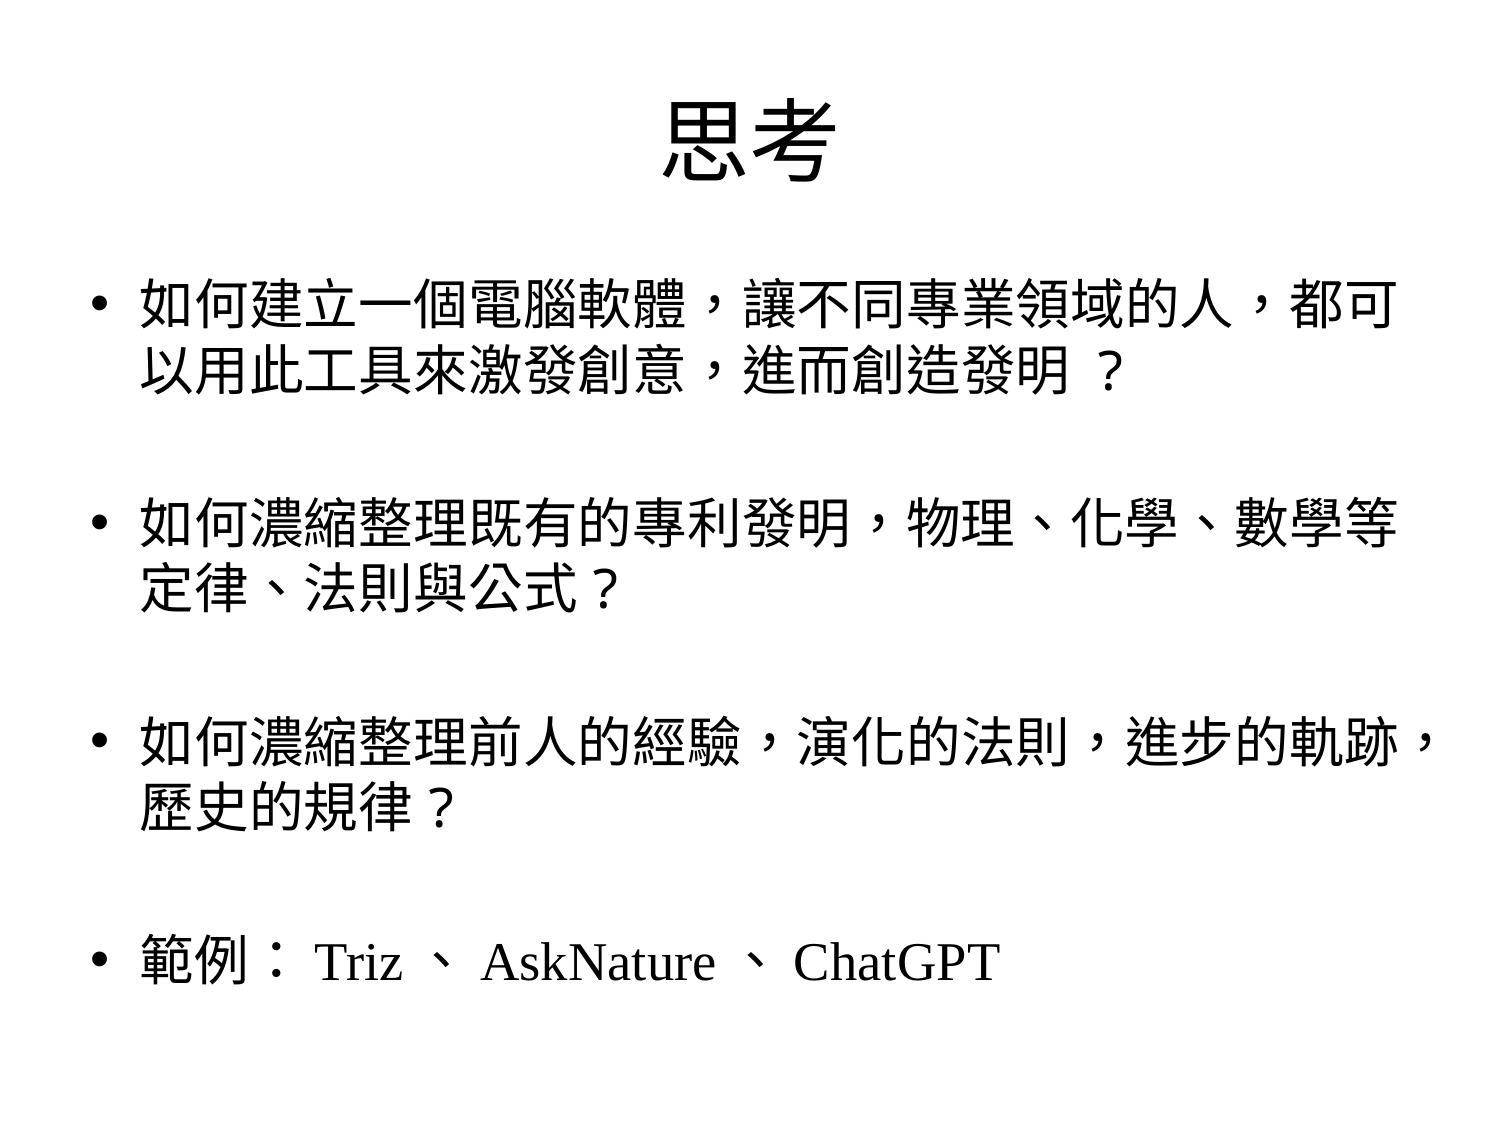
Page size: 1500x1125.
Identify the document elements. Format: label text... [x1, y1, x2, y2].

title 思考 [75, 45, 1425, 233]
list 如何建立一個電腦軟體，讓不同專業領域的人，都可以用此工具來激發創意，進而創造發明 ? 如何濃縮整理既有的專利發明，物理、化學、數學等定律、法則與公式? 如何濃縮整理前人的經驗，演化的法則，進步的軌跡，歷史的規律? 範例：Triz、AskNature、ChatGPT [75, 262, 1425, 1005]
